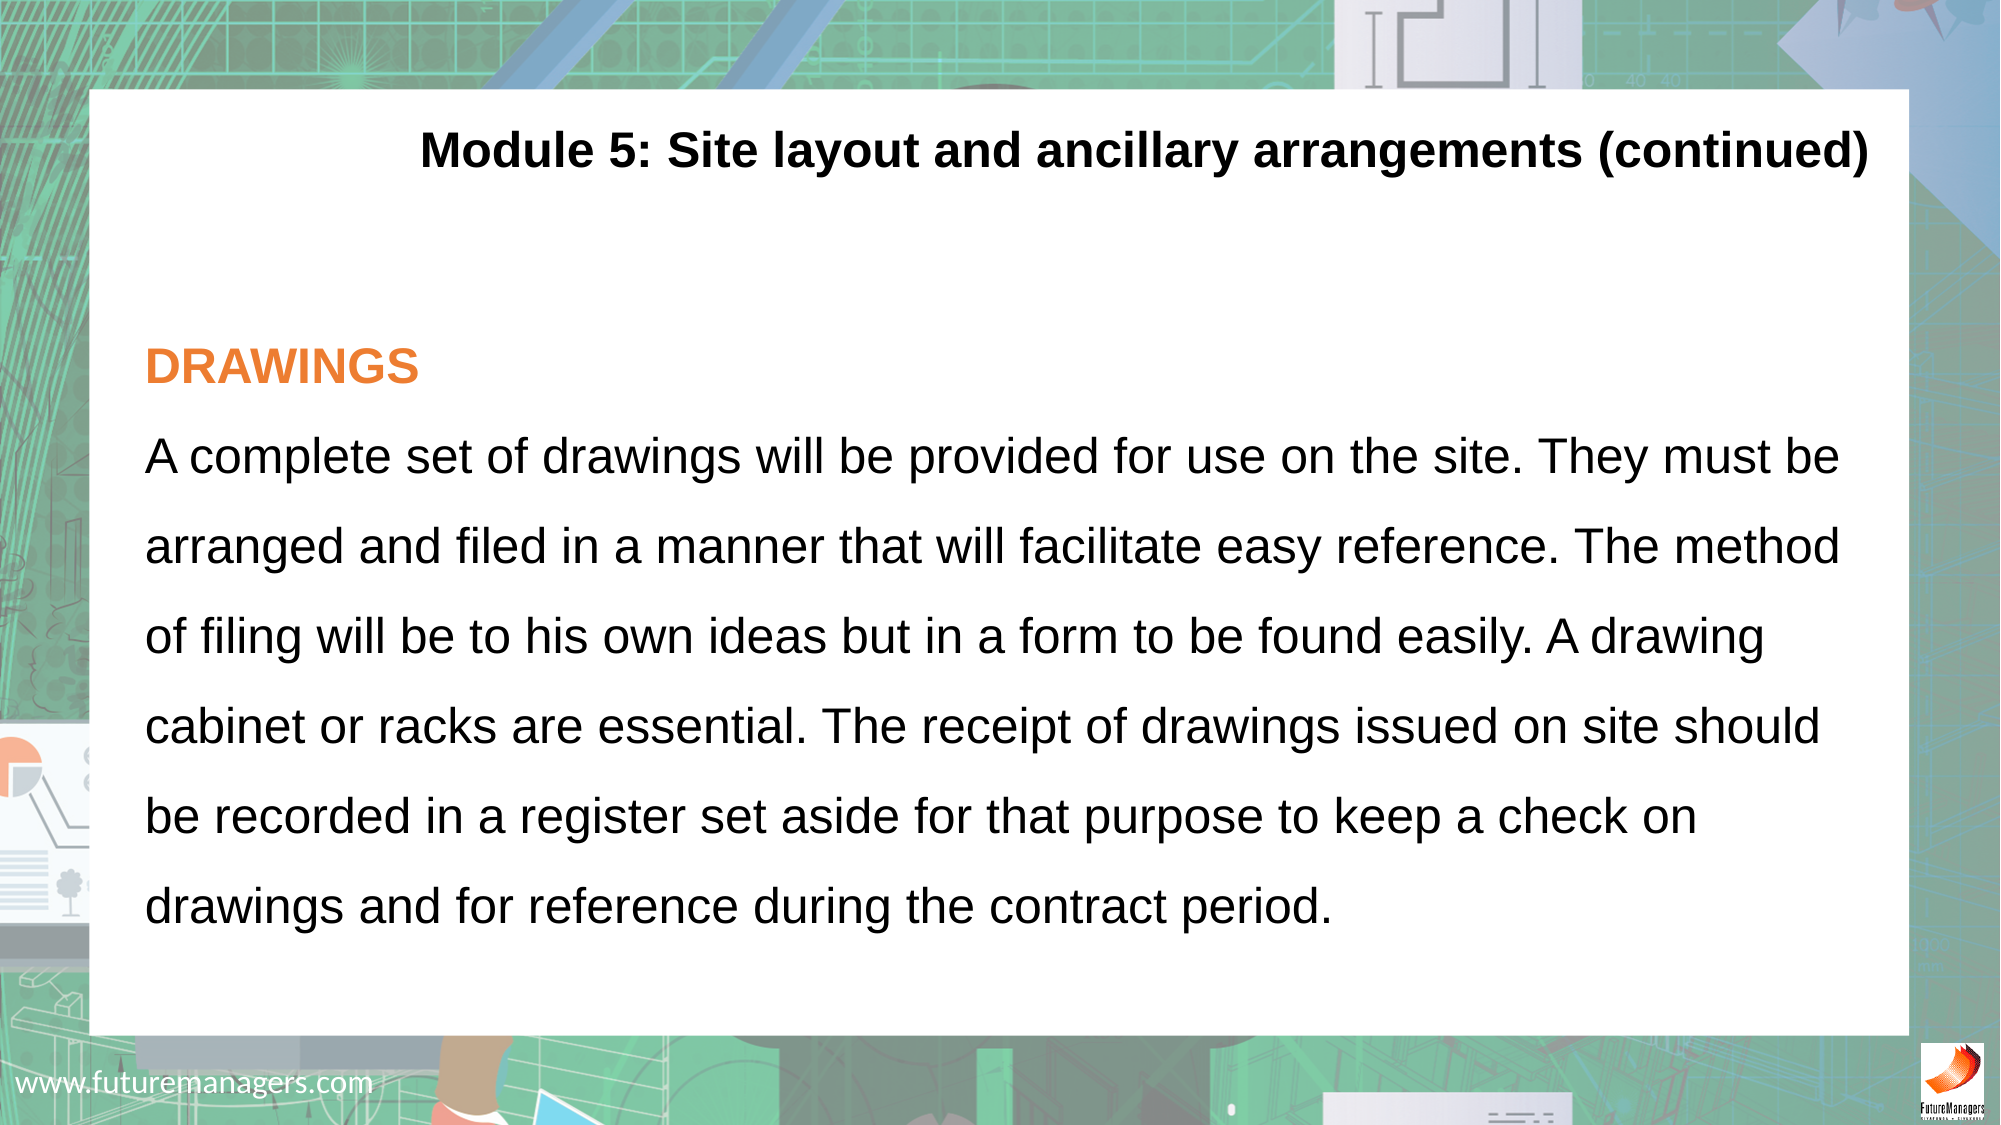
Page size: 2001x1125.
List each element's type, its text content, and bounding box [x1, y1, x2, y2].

picture [1921, 1043, 1984, 1120]
text_box www.futuremanagers.com [0, 1052, 1447, 1108]
text_box DRAWINGS A complete set of drawings will be provided for use on the site. They must be arranged and filed in a manner that will facilitate easy reference. The method of filing will be to his own ideas but in a form to be found easily. A drawing cabinet or racks are essential. The receipt of drawings issued on site should be recorded in a register set aside for that purpose to keep a check on drawings and for reference during the contract period. [130, 295, 1869, 941]
text_box Module 5: Site layout and ancillary arrangements (continued) [109, 109, 1886, 185]
text_box [88, 88, 1910, 1037]
